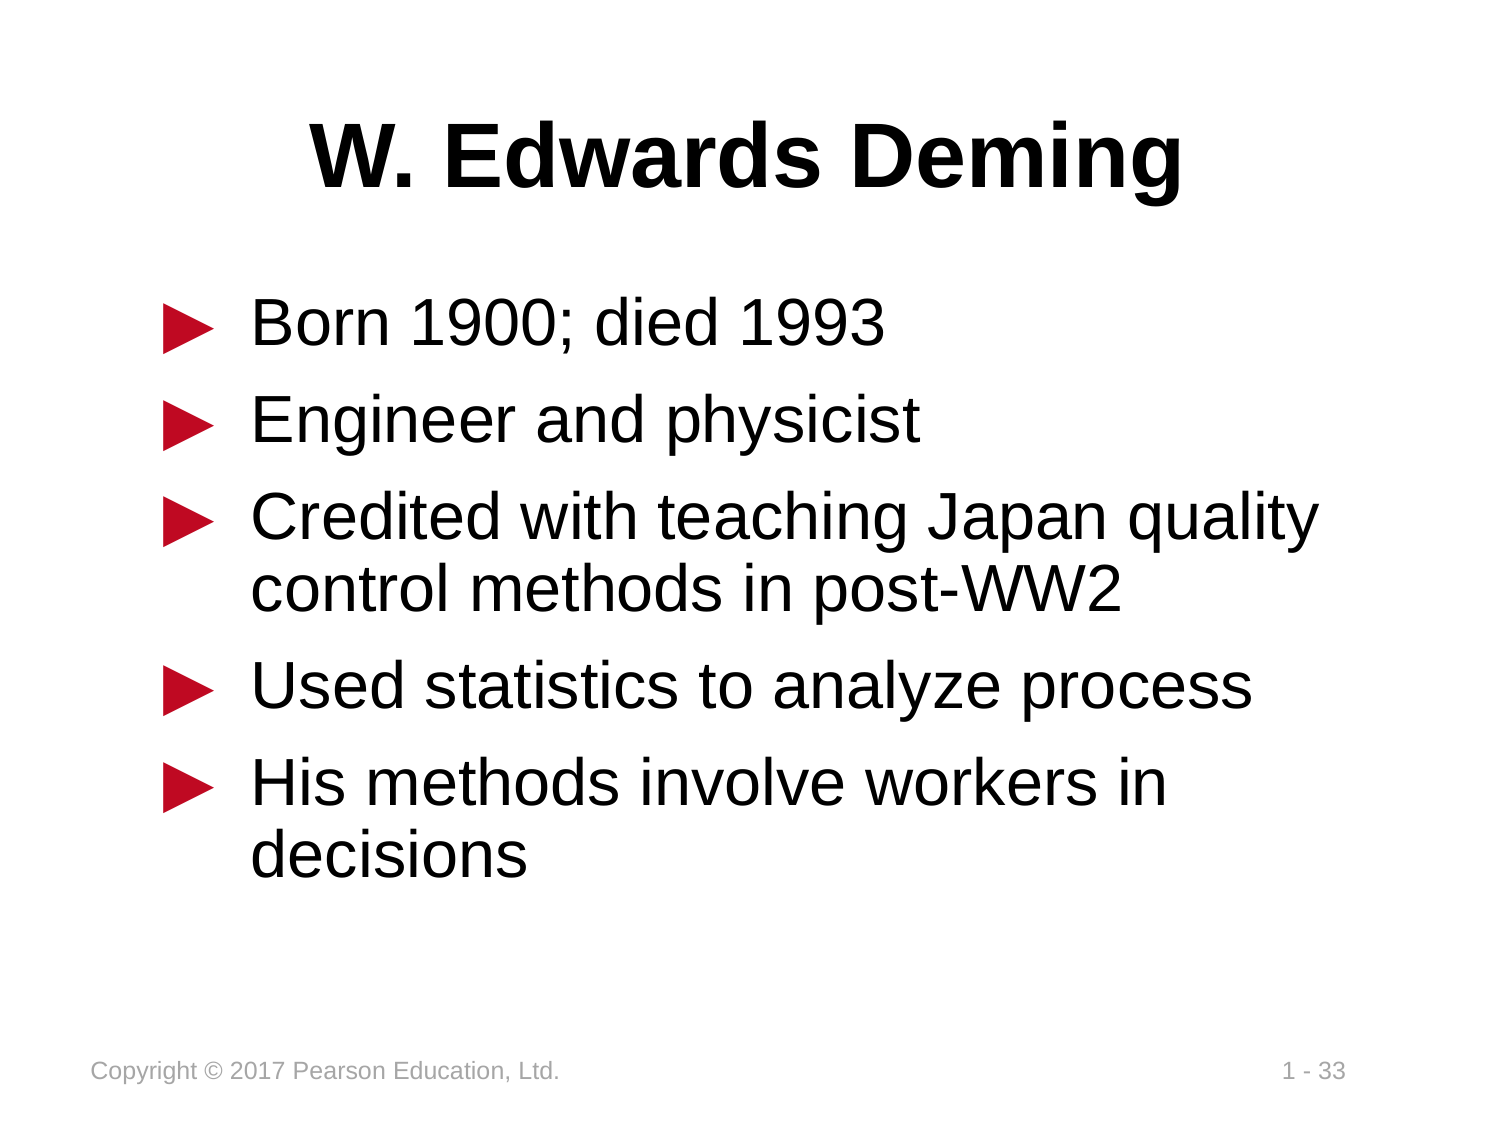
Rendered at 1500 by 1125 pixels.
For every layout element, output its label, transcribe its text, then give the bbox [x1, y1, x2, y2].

title W. Edwards Deming [110, 81, 1386, 222]
text_box Born 1900; died 1993 Engineer and physicist Credited with teaching Japan quality control methods in post-WW2 Used statistics to analyze process His methods involve workers in decisions [147, 280, 1353, 998]
